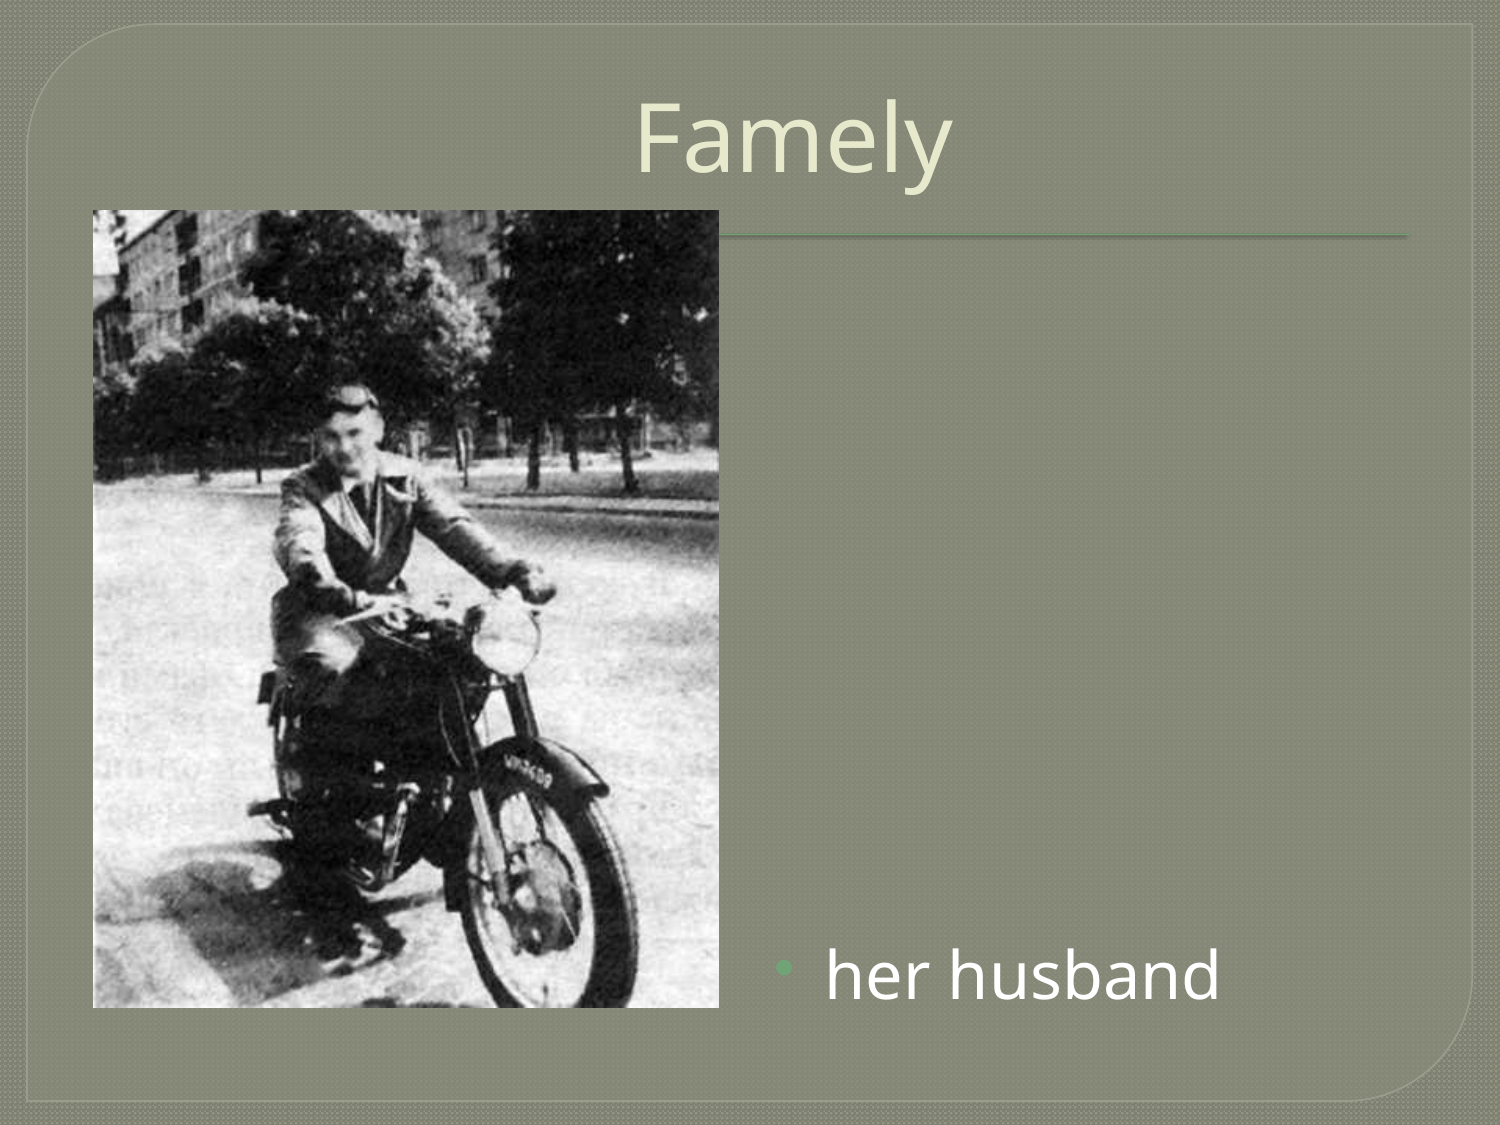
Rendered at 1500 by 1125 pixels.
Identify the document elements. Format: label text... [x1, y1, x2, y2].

list her husband [761, 925, 1273, 1067]
picture [93, 210, 719, 1008]
title Famely [597, 35, 968, 200]
